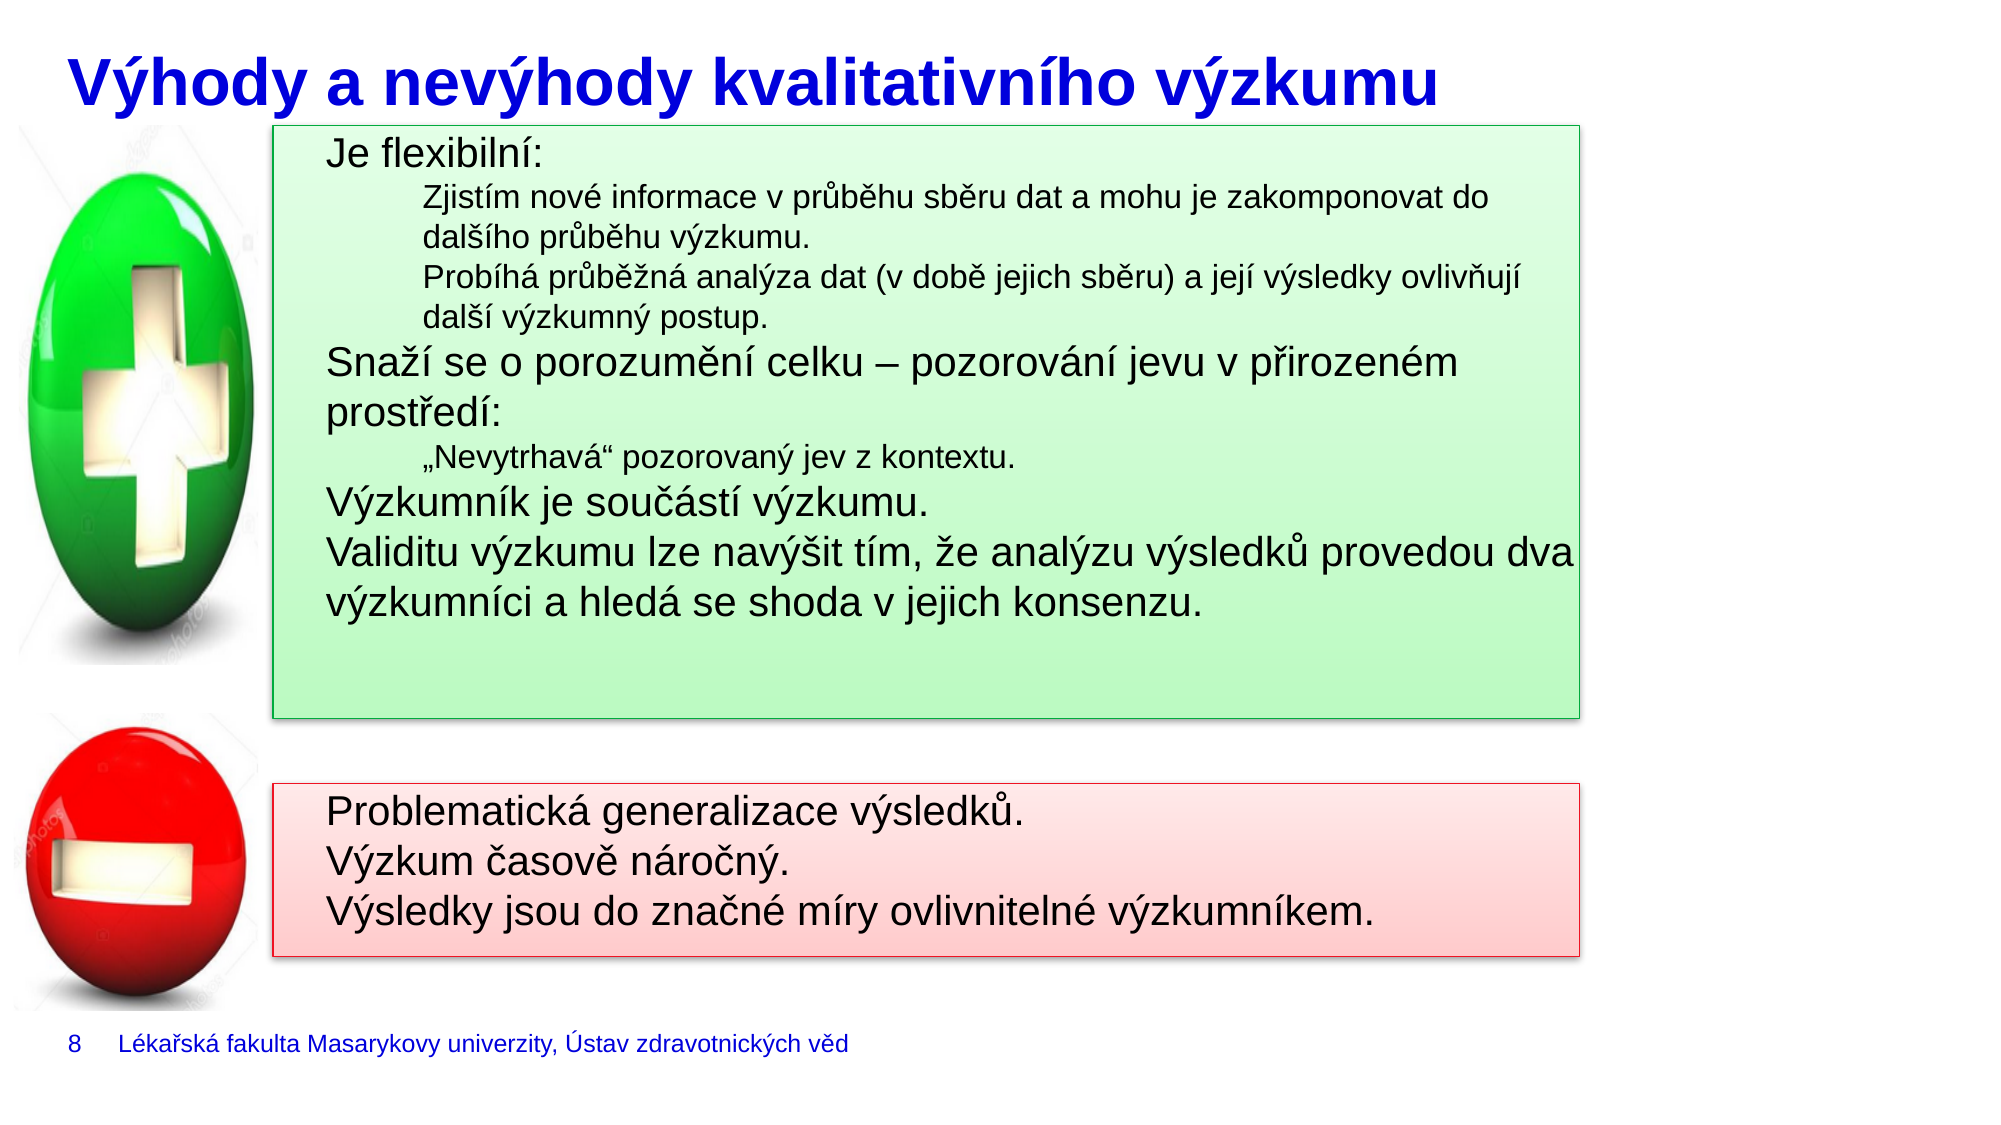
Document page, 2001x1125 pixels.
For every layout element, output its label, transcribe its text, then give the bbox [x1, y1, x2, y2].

picture [18, 125, 259, 666]
footer Lékařská fakulta Masarykovy univerzity, Ústav zdravotnických věd [118, 1021, 1418, 1063]
slide_number 8 [67, 1021, 110, 1063]
title Výhody a nevýhody kvalitativního výzkumu [67, 26, 1567, 153]
picture [13, 713, 259, 1011]
text_box Problematická generalizace výsledků. Výzkum časově náročný. Výsledky jsou do značné míry ovlivnitelné výzkumníkem. [272, 783, 1580, 957]
text_box Je flexibilní: Zjistím nové informace v průběhu sběru dat a mohu je zakomponovat do dalšího průběhu výzkumu. Probíhá průběžná analýza dat (v době jejich sběru) a její výsledky ovlivňují další výzkumný postup. Snaží se o porozumění celku – pozorování jevu v přirozeném prostředí: „Nevytrhavá“ pozorovaný jev z kontextu. Výzkumník je součástí výzkumu. Validitu výzkumu lze navýšit tím, že analýzu výsledků provedou dva výzkumníci a hledá se shoda v jejich konsenzu. [272, 125, 1580, 719]
